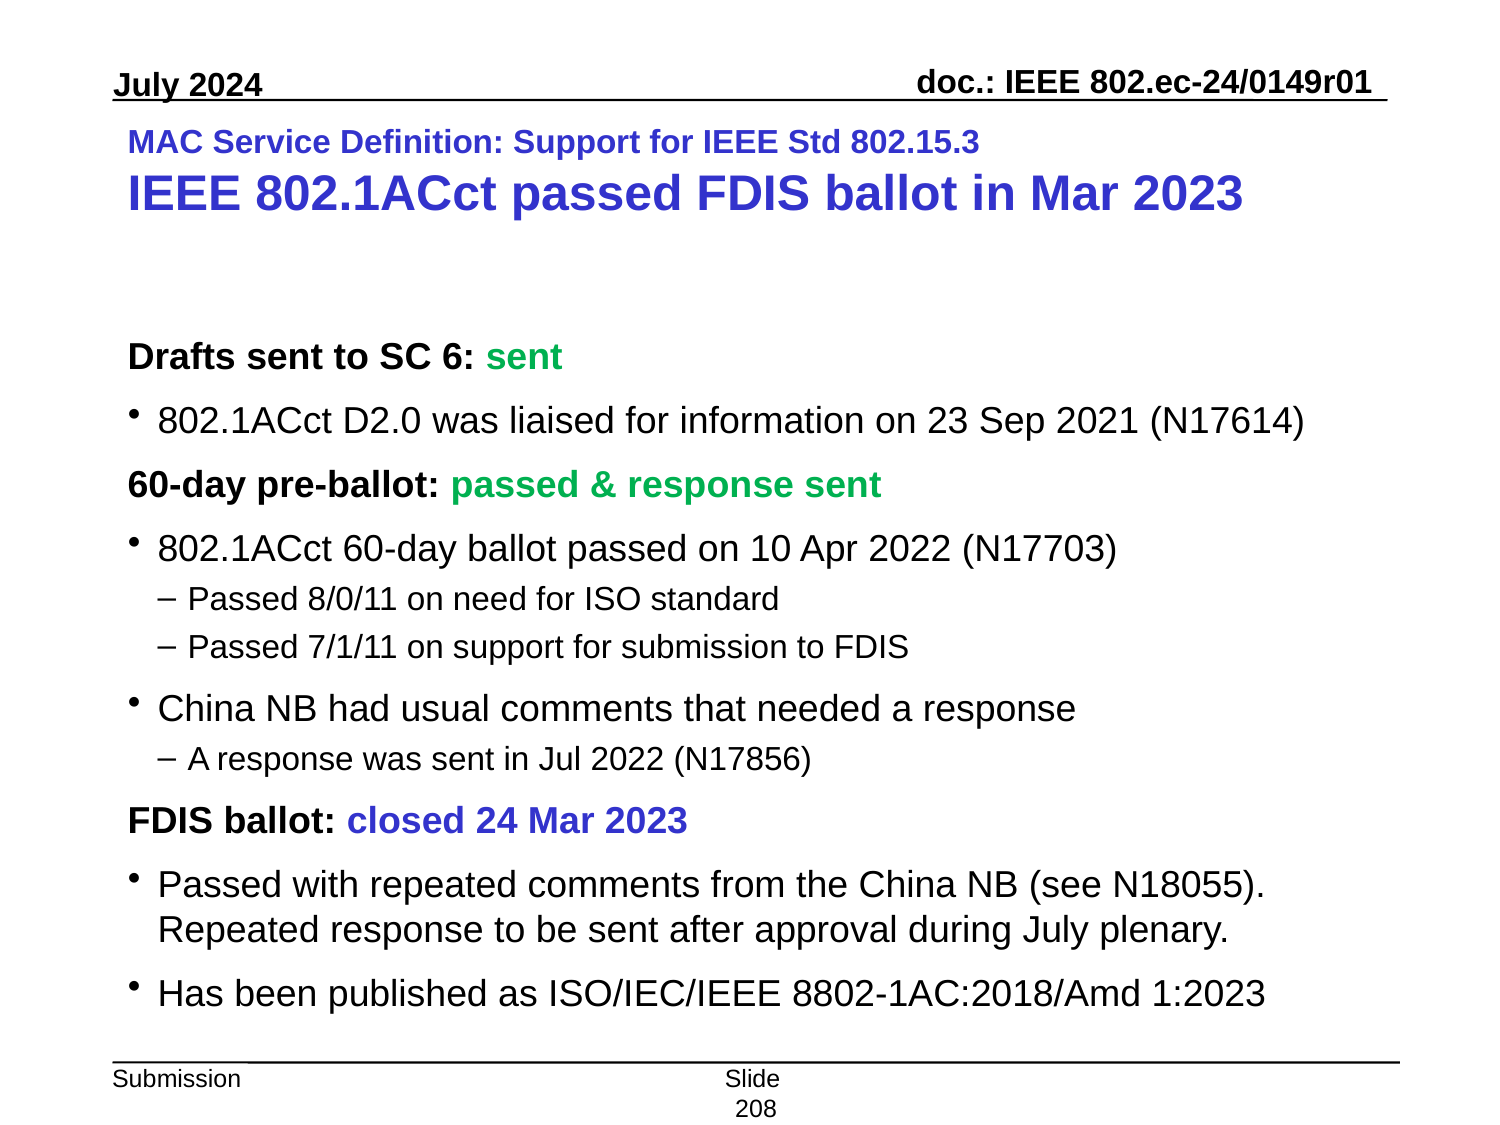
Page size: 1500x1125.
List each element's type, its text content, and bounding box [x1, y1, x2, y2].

slide_number Slide 208 [709, 1061, 803, 1093]
title MAC Service Definition: Support for IEEE Std 802.15.3 IEEE 802.1ACct passed FDIS ballot in Mar 2023 [112, 112, 1388, 288]
list Drafts sent to SC 6: sent 802.1ACct D2.0 was liaised for information on 23 Sep 2021 (N17614) 60-day pre-ballot: passed & response sent 802.1ACct 60-day ballot passed on 10 Apr 2022 (N17703) Passed 8/0/11 on need for ISO standard Passed 7/1/11 on support for submission to FDIS China NB had usual comments that needed a response A response was sent in Jul 2022 (N17856) FDIS ballot: closed 24 Mar 2023 Passed with repeated comments from the China NB (see N18055). Repeated response to be sent after approval during July plenary. Has been published as ISO/IEC/IEEE 8802-1AC:2018/Amd 1:2023 [112, 324, 1388, 1000]
